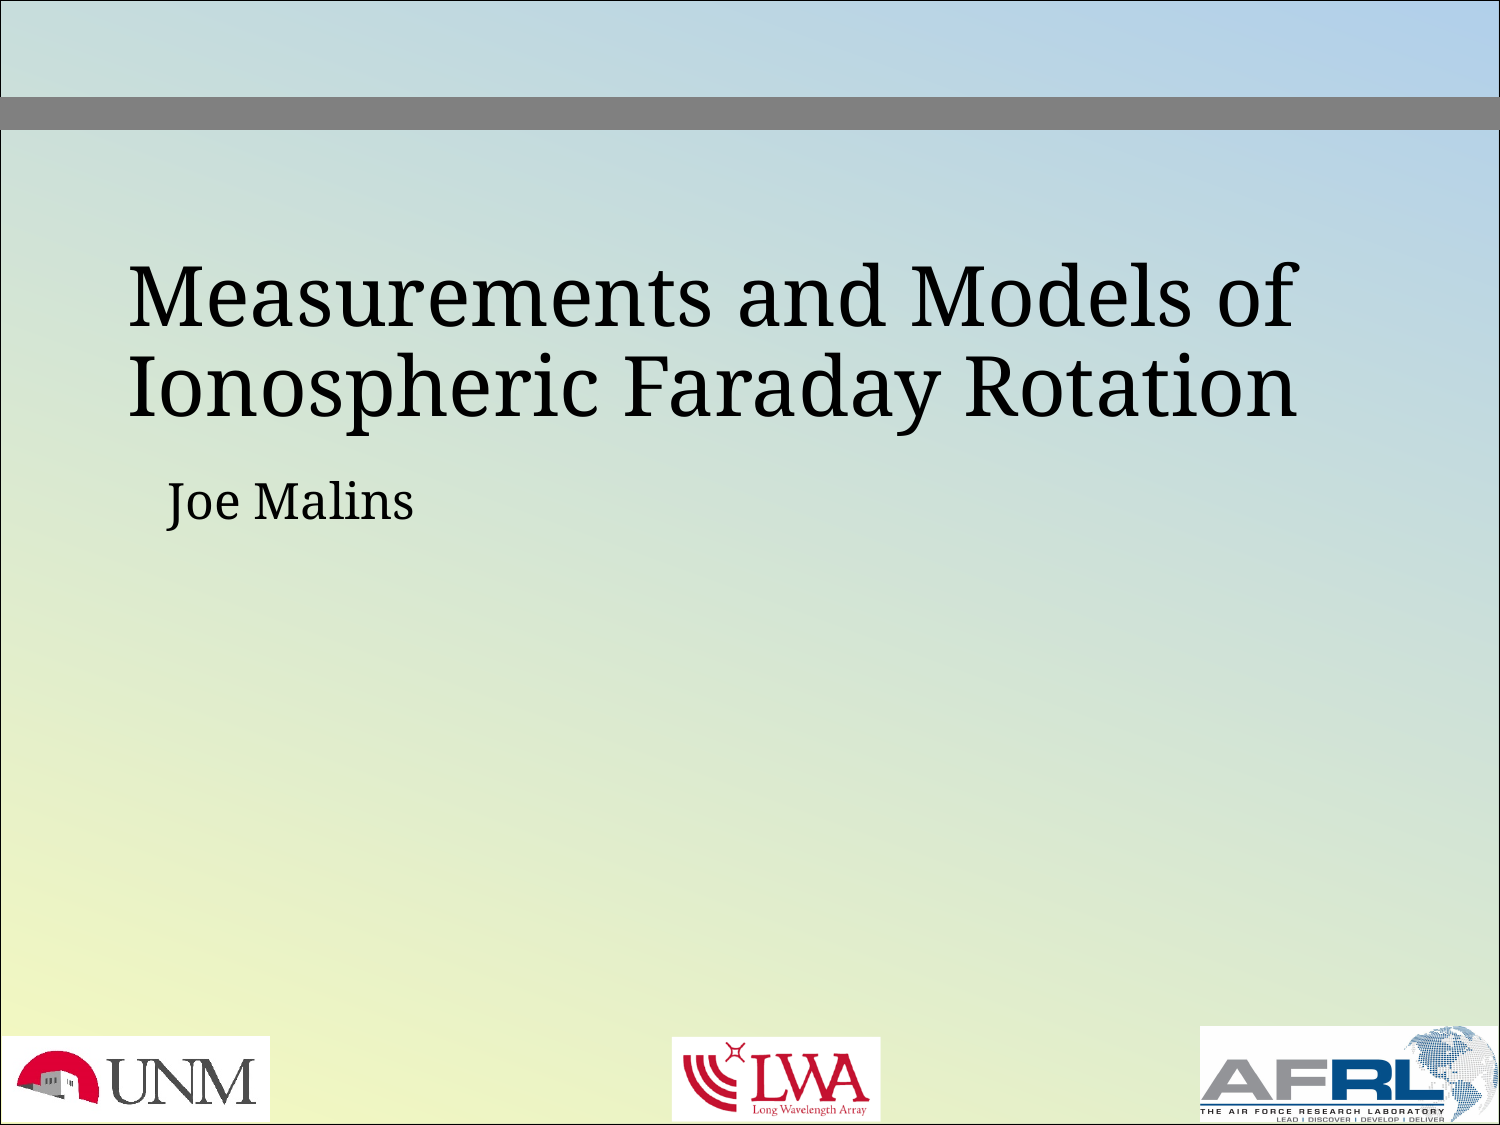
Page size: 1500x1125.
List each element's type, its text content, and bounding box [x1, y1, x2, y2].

picture [671, 1036, 881, 1122]
picture [2, 1036, 270, 1122]
picture [1200, 1026, 1498, 1122]
title Measurements and Models of Ionospheric Faraday Rotation [112, 184, 1388, 442]
subtitle Joe Malins [112, 469, 471, 570]
